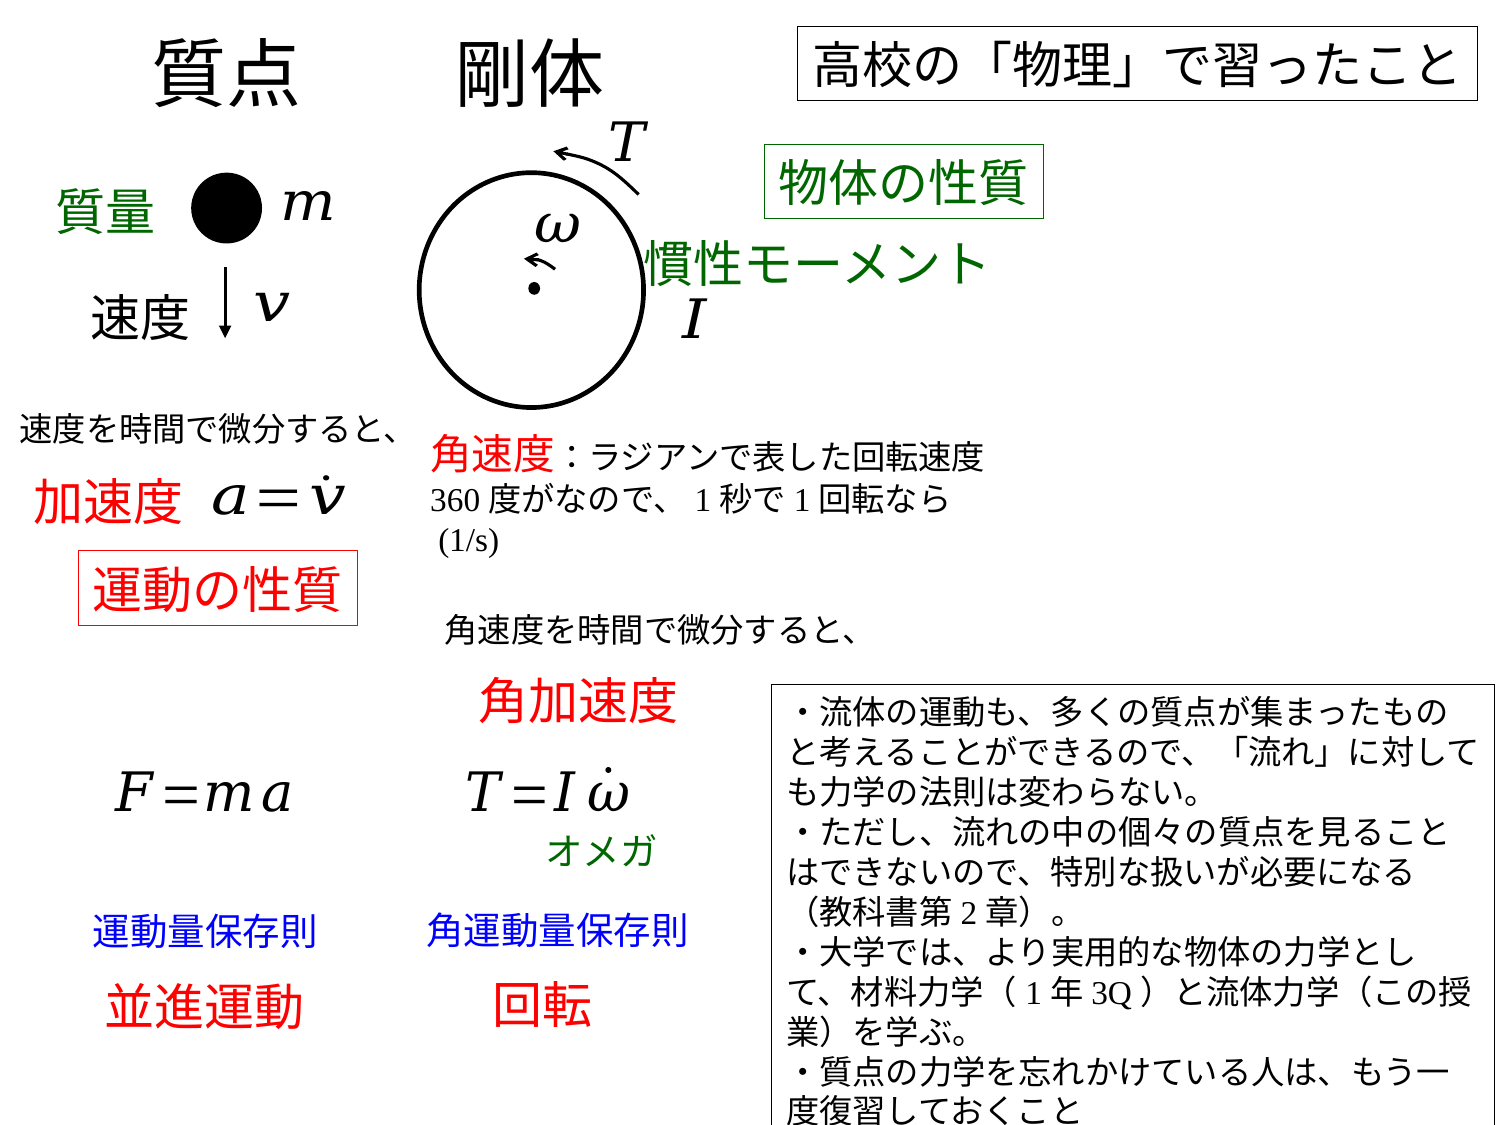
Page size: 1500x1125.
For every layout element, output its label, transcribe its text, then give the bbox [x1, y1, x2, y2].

text_box [419, 172, 644, 408]
text_box 運動の性質 [78, 550, 358, 626]
text_box 剛体 [439, 19, 619, 124]
text_box 高校の「物理」で習ったこと [797, 26, 1478, 101]
text_box 質点 [136, 19, 317, 124]
text_box 速度を時間で微分すると、 [4, 400, 432, 456]
text_box 物体の性質 [764, 144, 1044, 219]
text_box 質量 [40, 172, 171, 248]
text_box 角運動量保存則 [411, 899, 704, 960]
text_box 並進運動 [89, 967, 320, 1043]
text_box ・流体の運動も、多くの質点が集まったものと考えることができるので、「流れ」に対しても力学の法則は変わらない。 ・ただし、流れの中の個々の質点を見ることはできないので、特別な扱いが必要になる（教科書第2章）。 ・大学では、より実用的な物体の力学として、材料力学（1年3Q）と流体力学（この授業）を学ぶ。 ・質点の力学を忘れかけている人は、もう一度復習しておくこと [771, 684, 1495, 1125]
text_box [191, 172, 263, 244]
text_box 慣性モーメント [628, 225, 1006, 300]
text_box [553, 146, 639, 195]
text_box 角速度を時間で微分すると、 [430, 601, 891, 657]
text_box 速度 [76, 278, 206, 354]
text_box 加速度 [18, 463, 199, 538]
text_box [528, 281, 541, 295]
text_box [523, 252, 556, 270]
text_box [605, 767, 612, 773]
text_box 回転 [477, 966, 608, 1041]
text_box オメガ [530, 820, 673, 881]
text_box 運動量保存則 [78, 900, 333, 960]
